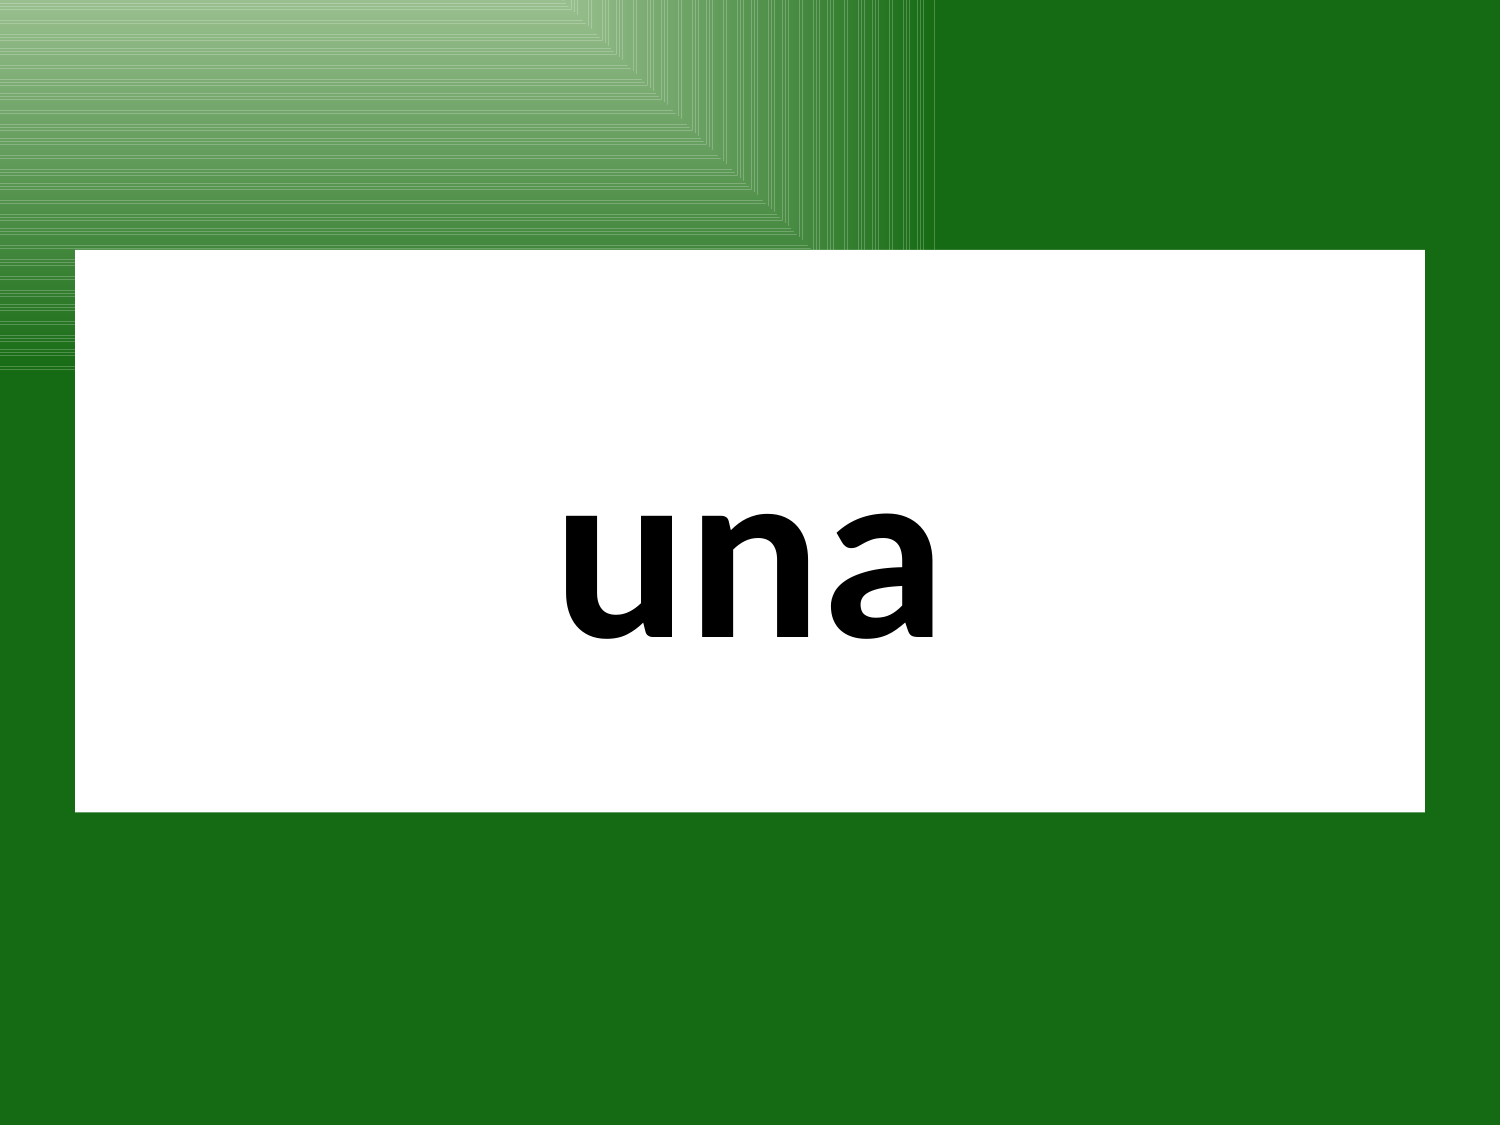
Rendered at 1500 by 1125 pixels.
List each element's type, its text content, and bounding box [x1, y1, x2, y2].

list una [74, 249, 1426, 813]
